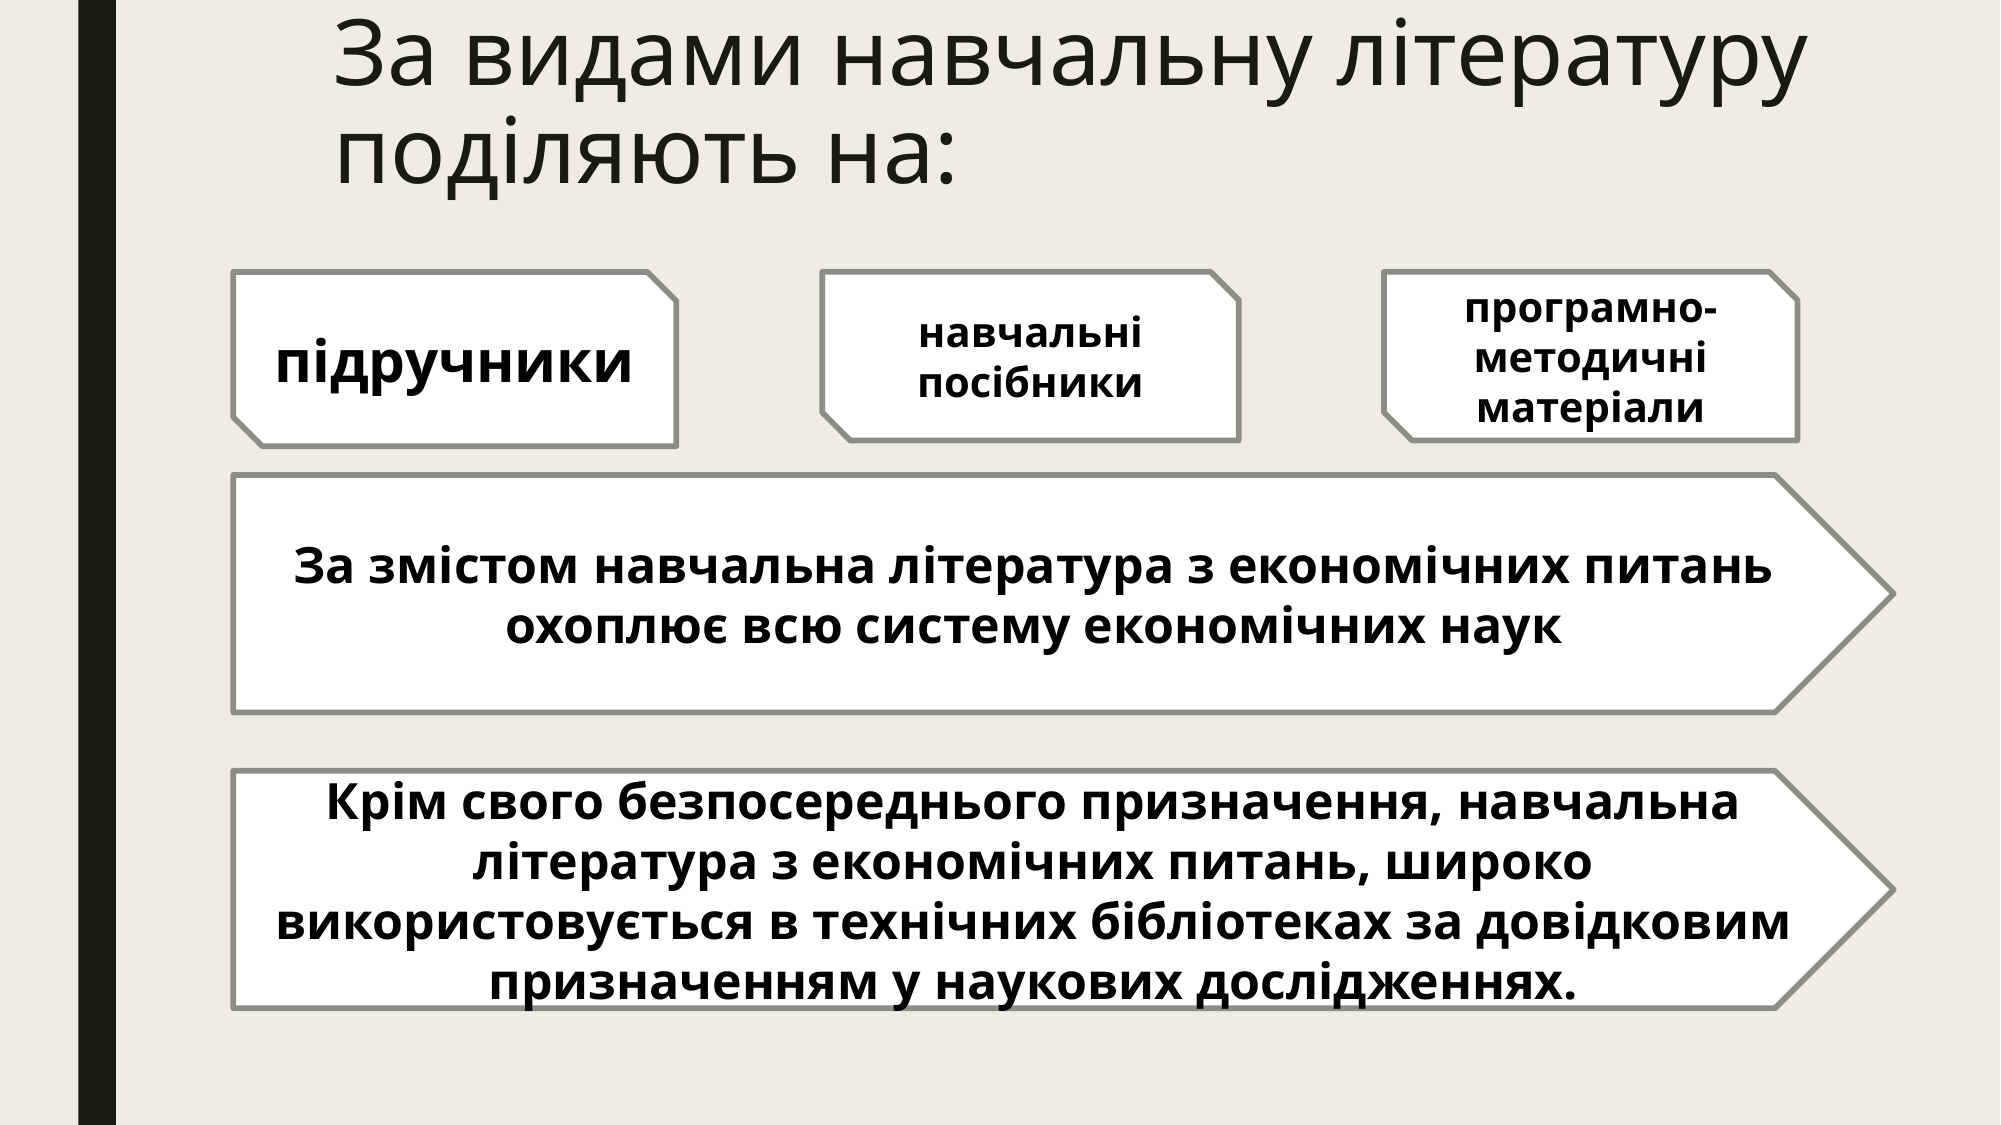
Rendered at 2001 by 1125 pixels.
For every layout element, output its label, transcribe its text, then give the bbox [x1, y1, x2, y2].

text_box Крім свого безпосереднього призначення, навчальна література з економічних питань, широко використовується в технічних бібліотеках за довідковим призначенням у наукових дослідженнях. [230, 767, 1897, 1012]
text_box За змістом навчальна література з економічних питань охоплює всю систему економічних наук [230, 472, 1897, 716]
text_box підручники [230, 269, 680, 450]
text_box програмно-методичні матеріали [1381, 268, 1801, 444]
text_box навчальні посібники [819, 268, 1242, 444]
title За видами навчальну літературу поділяють на: [318, 0, 1894, 244]
